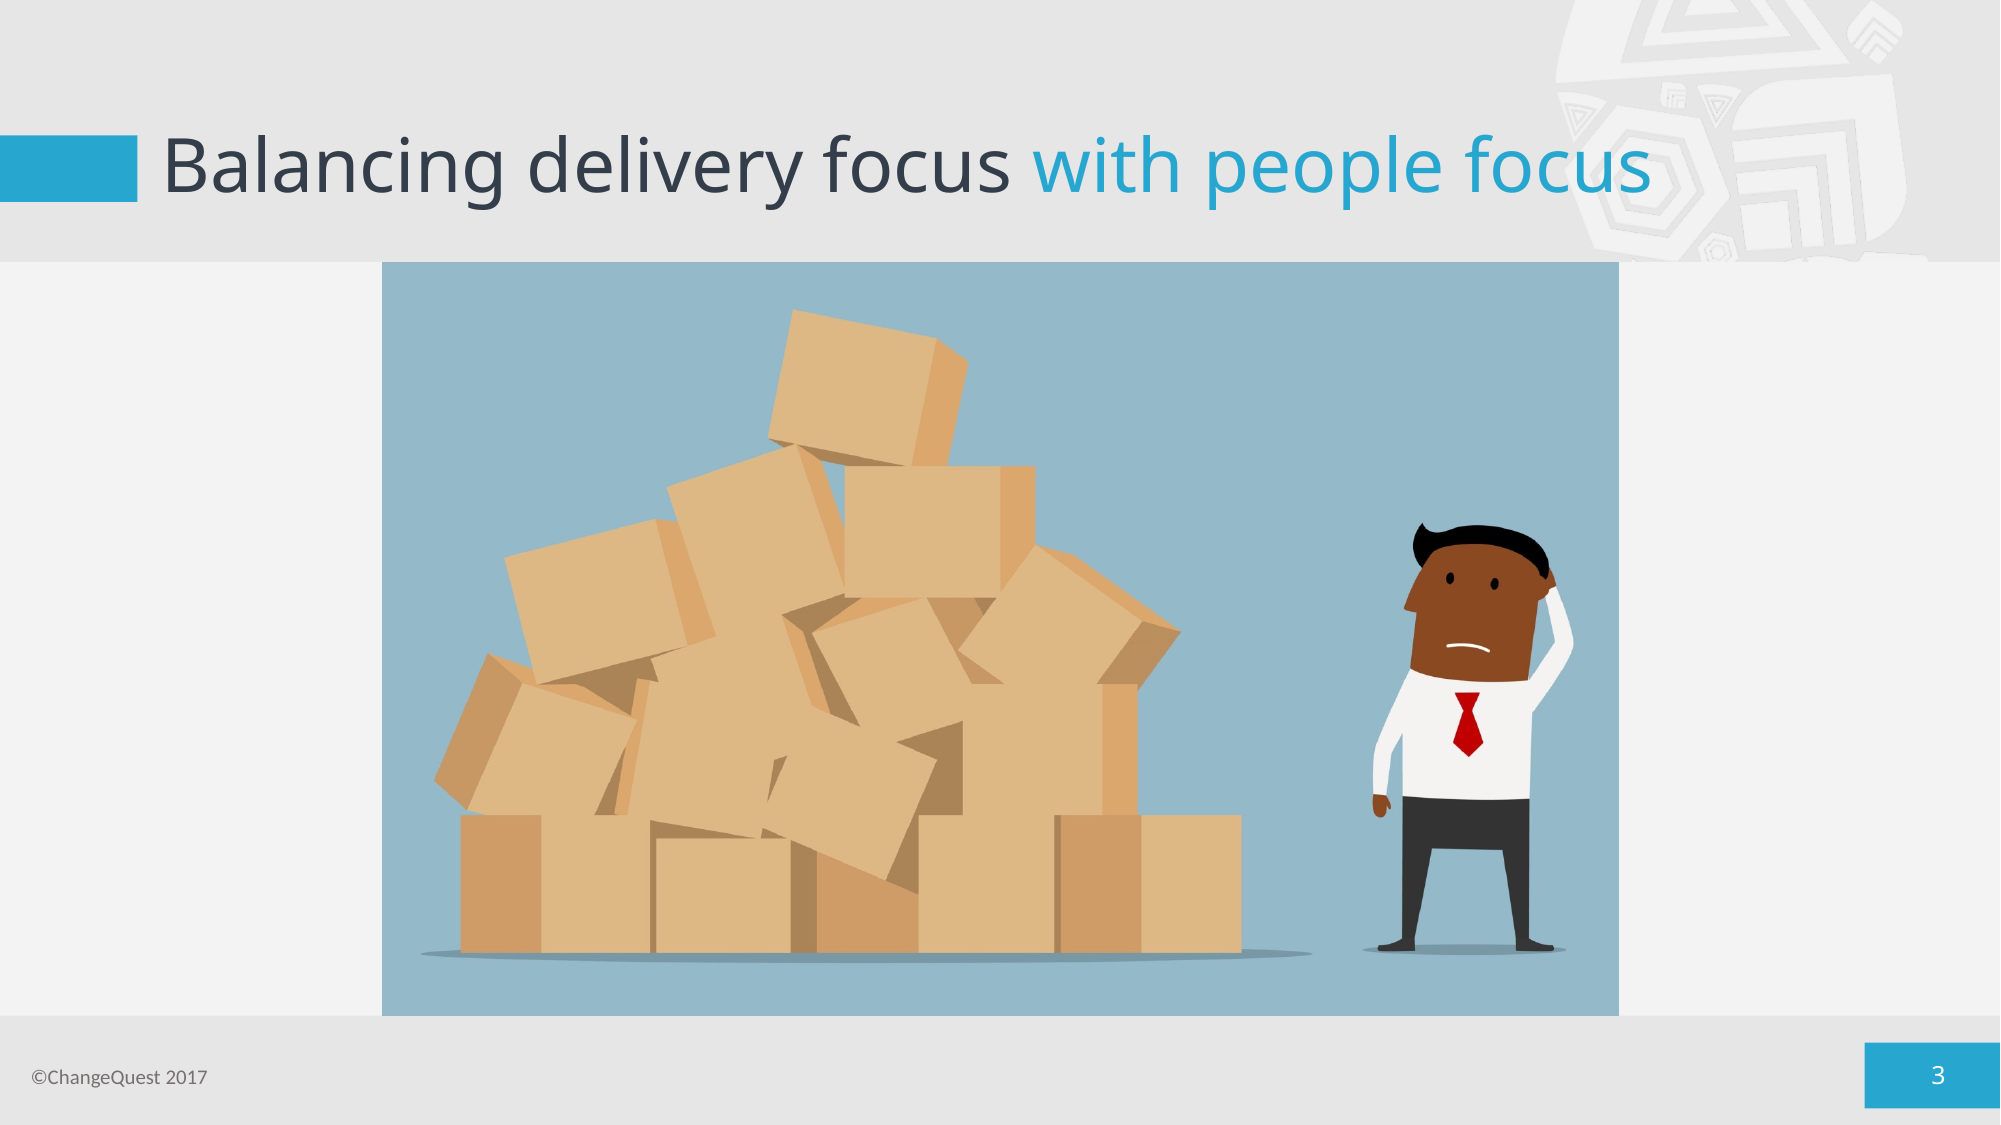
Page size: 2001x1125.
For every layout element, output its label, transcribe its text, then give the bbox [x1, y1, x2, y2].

title Balancing delivery focus with people focus [146, 59, 1872, 278]
slide_number 3 [1510, 1046, 1961, 1107]
picture [382, 262, 1619, 1016]
text_box [0, 261, 2000, 1017]
